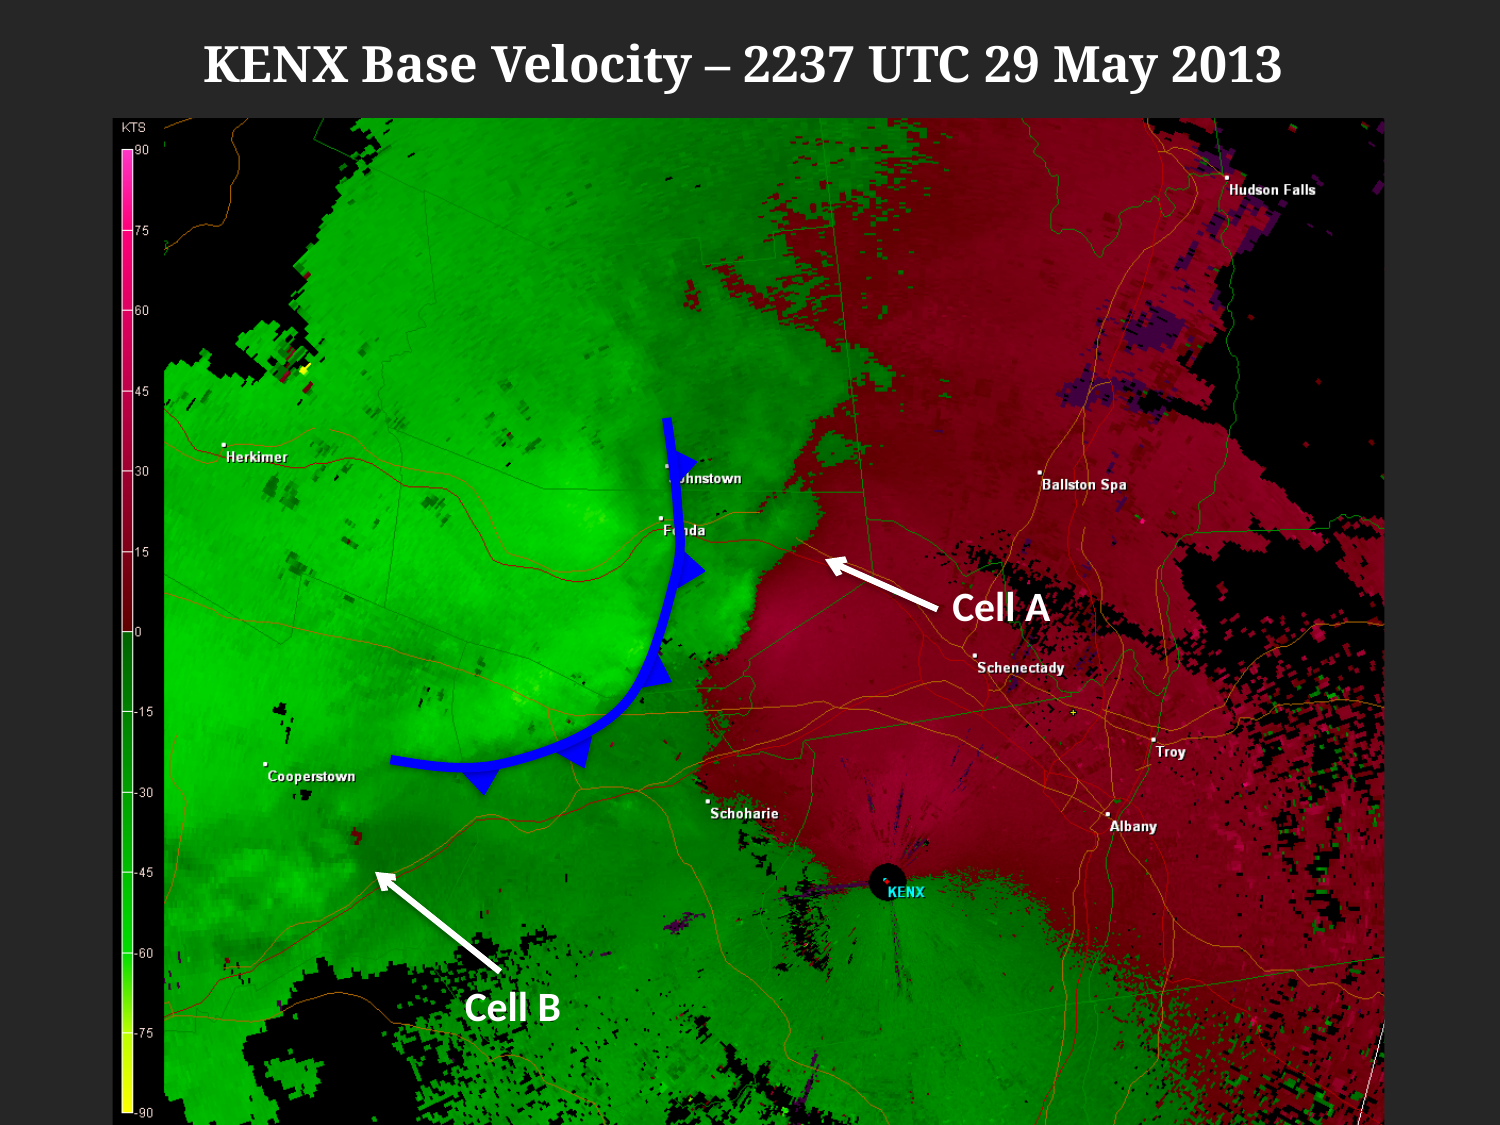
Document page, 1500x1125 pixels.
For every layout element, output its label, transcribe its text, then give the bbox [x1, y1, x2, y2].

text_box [824, 559, 938, 610]
text_box KENX Base Velocity – 2237 UTC 29 May 2013 [137, 24, 1350, 100]
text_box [374, 871, 501, 973]
picture [112, 118, 1385, 1125]
